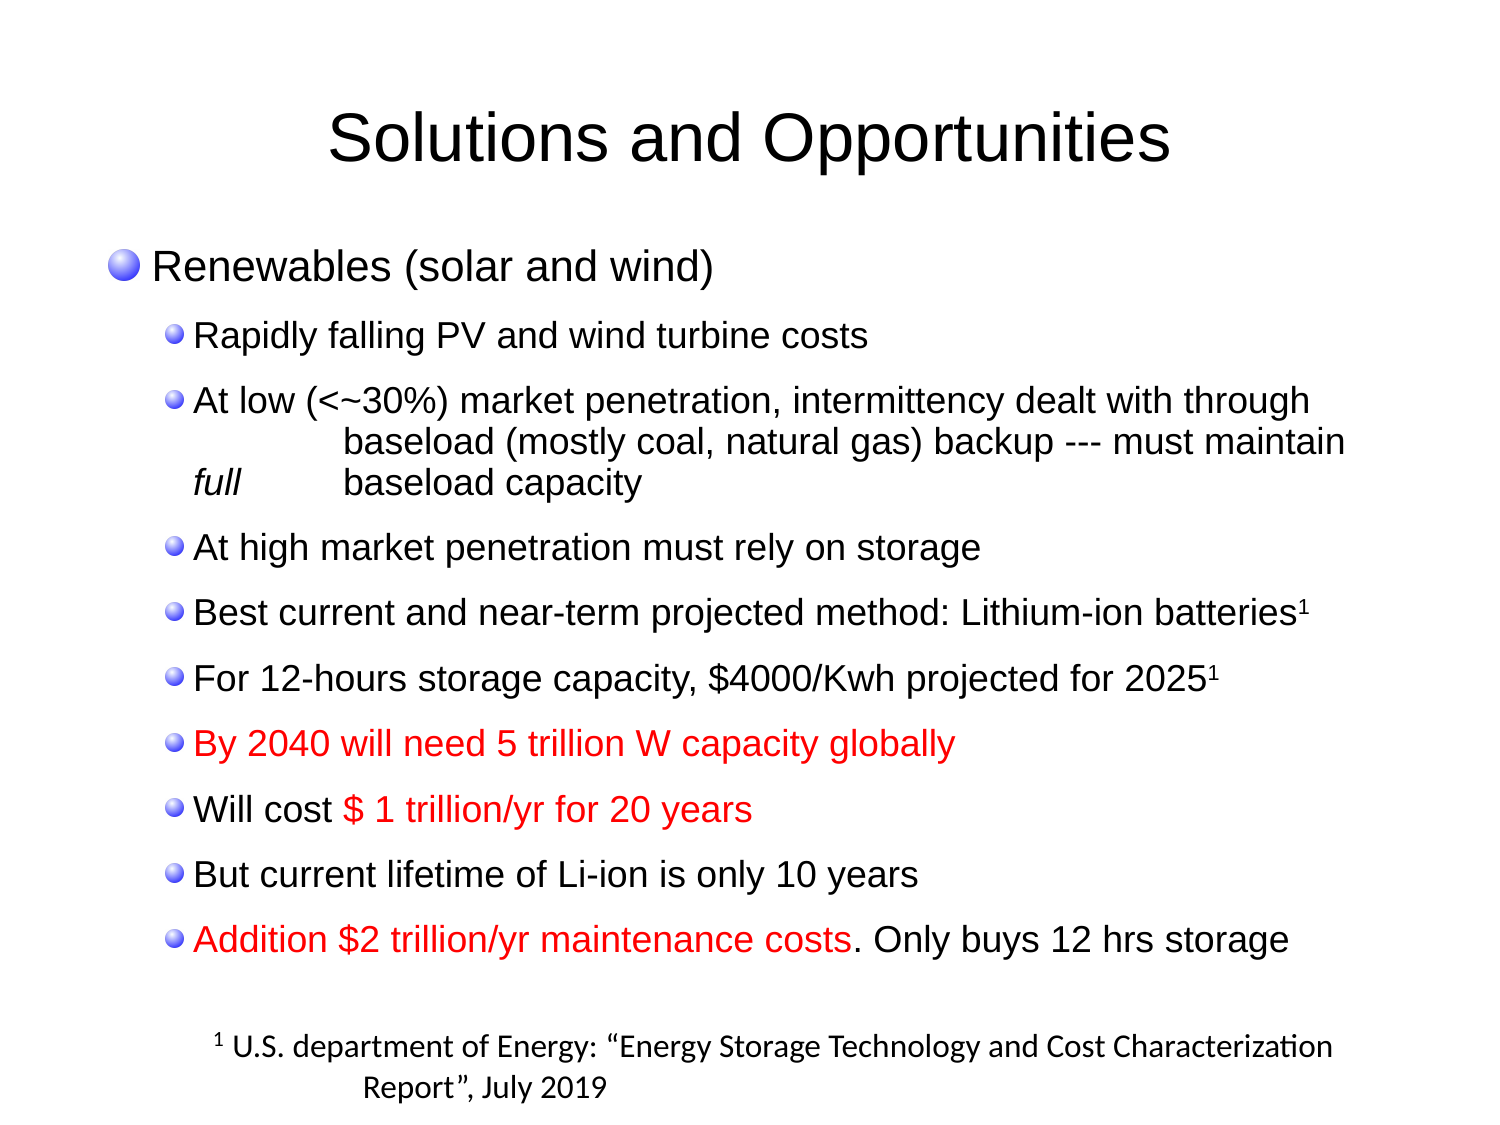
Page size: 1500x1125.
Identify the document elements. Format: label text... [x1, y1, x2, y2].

picture [165, 863, 184, 883]
picture [165, 536, 184, 556]
title Solutions and Opportunities [103, 59, 1397, 220]
picture [165, 929, 184, 948]
picture [165, 733, 184, 752]
picture [165, 798, 184, 817]
list Renewables (solar and wind) Rapidly falling PV and wind turbine costs At low (<~30%) market penetration, intermittency dealt with through baseload (mostly coal, natural gas) backup --- must maintain full baseload capacity At high market penetration must rely on storage Best current and near-term projected method: Lithium-ion batteries1 For 12-hours storage capacity, $4000/Kwh projected for 20251 By 2040 will need 5 trillion W capacity globally Will cost $ 1 trillion/yr for 20 years But current lifetime of Li-ion is only 10 years Addition $2 trillion/yr maintenance costs. Only buys 12 hrs storage [93, 236, 1388, 1044]
picture [165, 667, 184, 686]
picture [165, 602, 184, 621]
picture [165, 324, 184, 344]
text_box 1 U.S. department of Energy: “Energy Storage Technology and Cost Characterization Report”, July 2019 [198, 1012, 1368, 1113]
picture [108, 249, 140, 281]
picture [165, 390, 184, 409]
